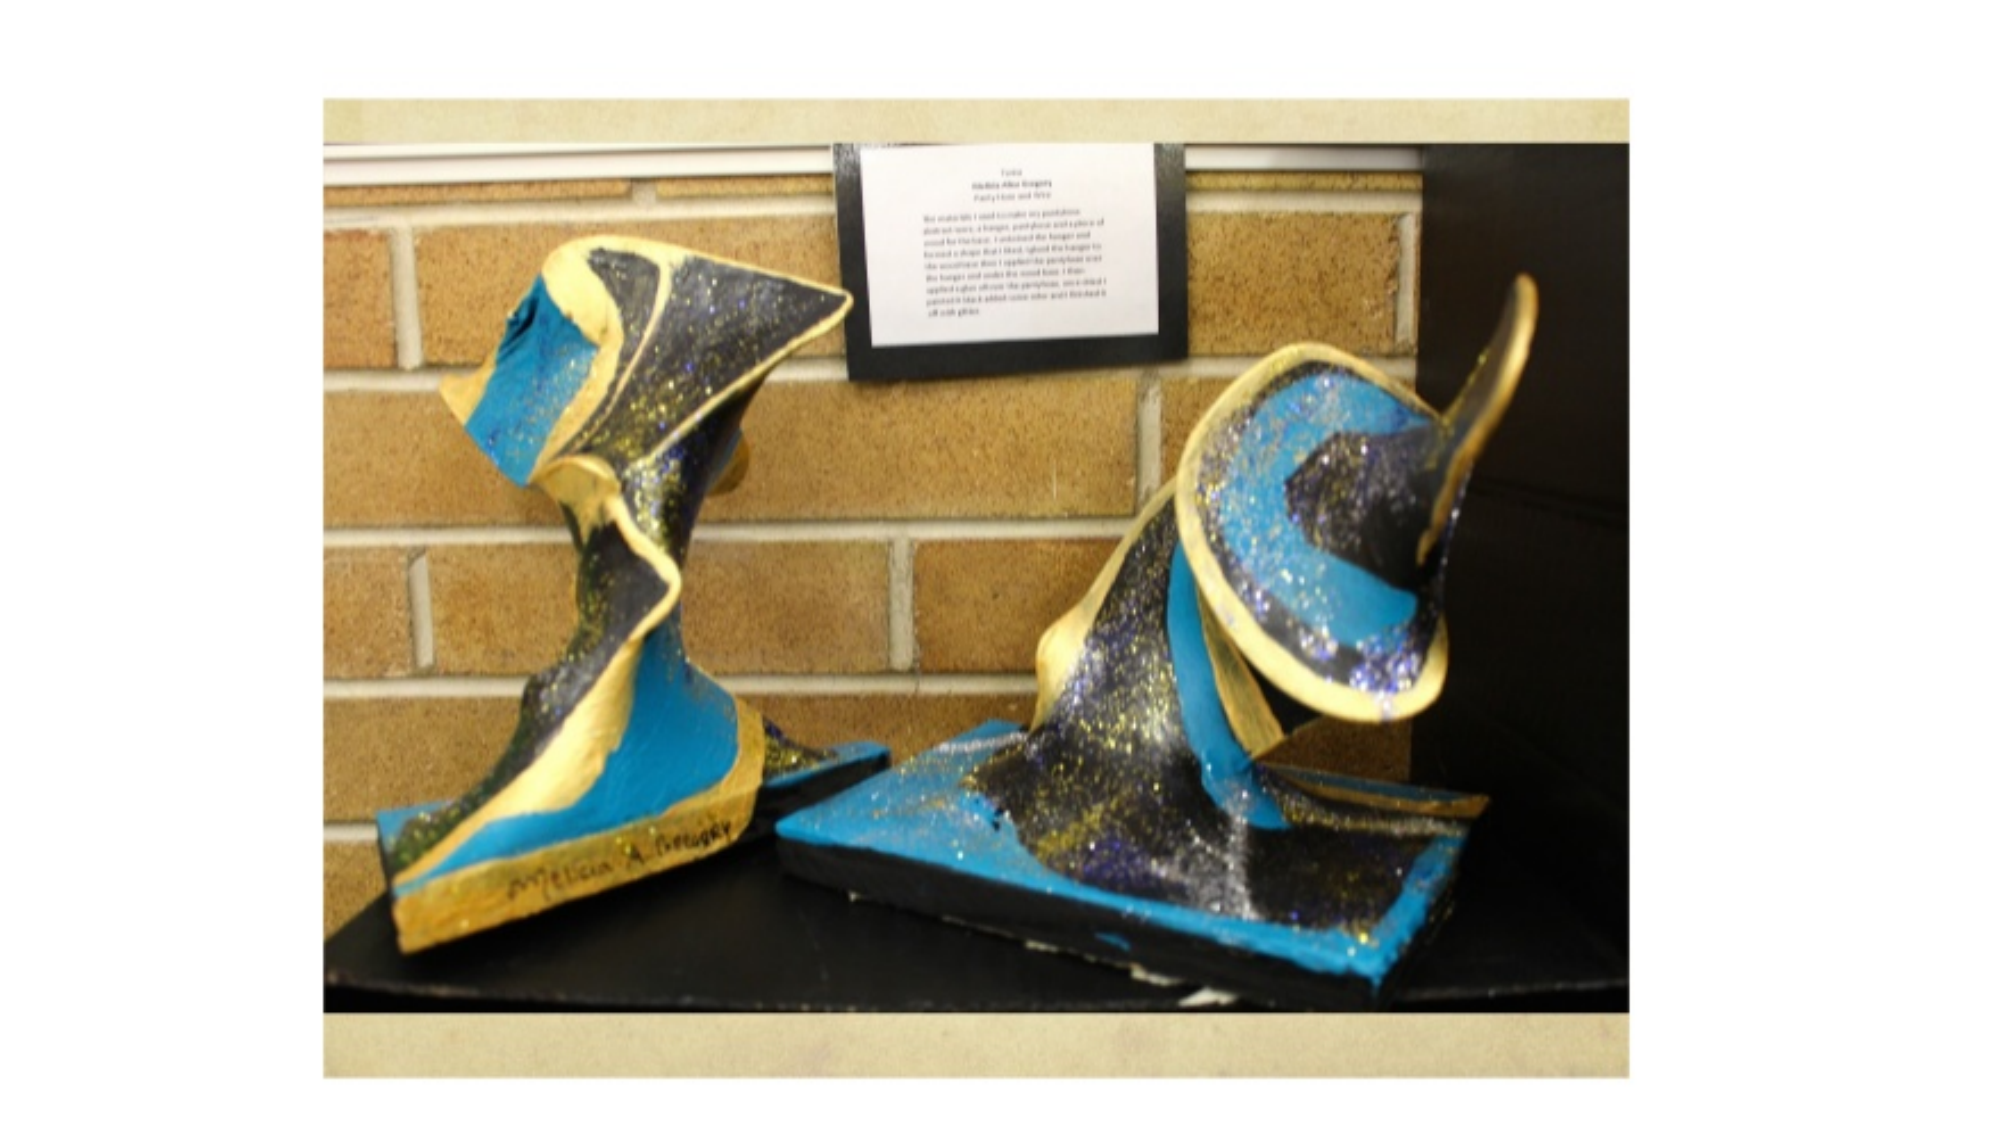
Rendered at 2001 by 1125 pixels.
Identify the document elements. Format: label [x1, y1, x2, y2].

picture [251, 28, 1703, 1125]
